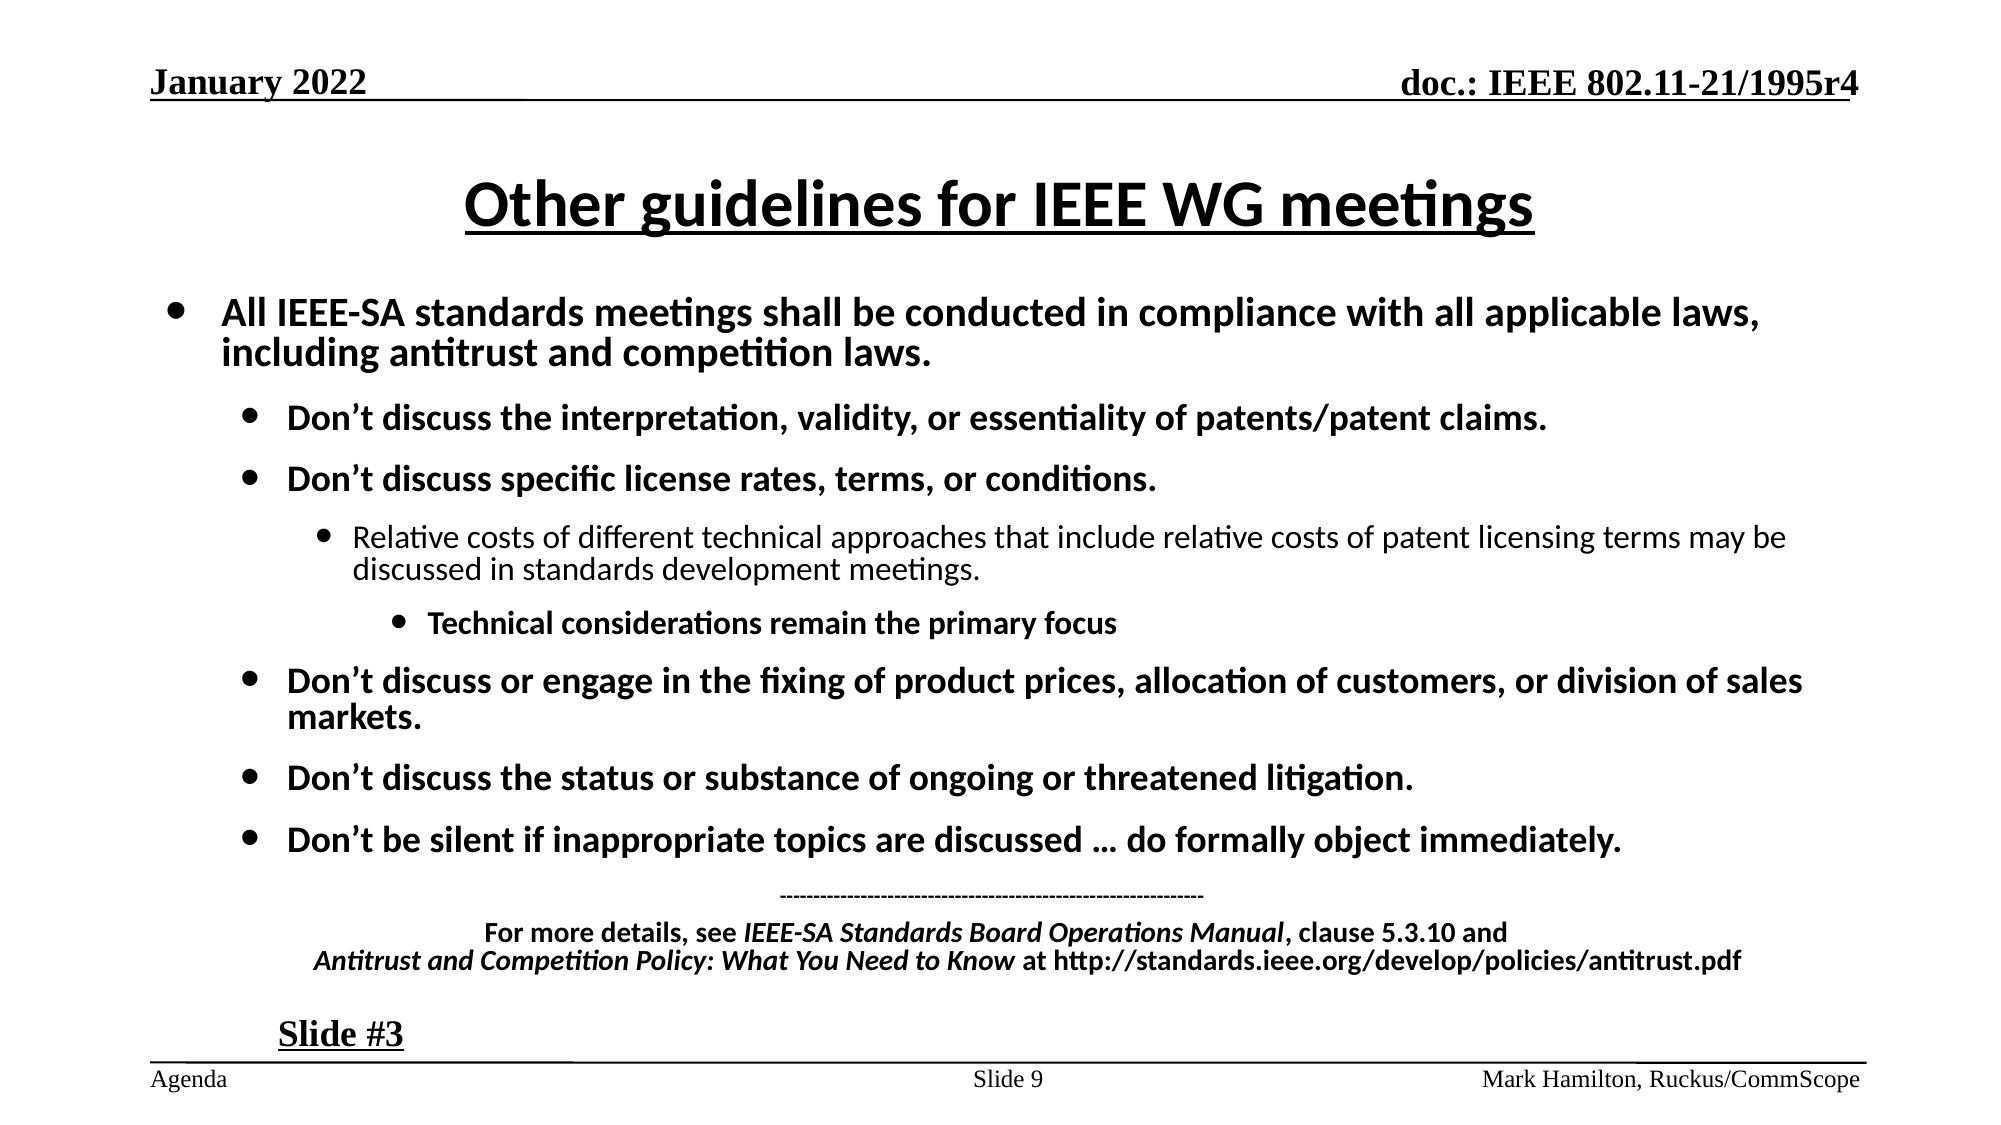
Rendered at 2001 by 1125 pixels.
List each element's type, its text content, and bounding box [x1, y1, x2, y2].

text_box Slide #3 [263, 1001, 420, 1062]
slide_number Slide 9 [950, 1061, 1067, 1123]
list All IEEE-SA standards meetings shall be conducted in compliance with all applicable laws, including antitrust and competition laws. Don’t discuss the interpretation, validity, or essentiality of patents/patent claims. Don’t discuss specific license rates, terms, or conditions. Relative costs of different technical approaches that include relative costs of patent licensing terms may be discussed in standards development meetings. Technical considerations remain the primary focus Don’t discuss or engage in the fixing of product prices, allocation of customers, or division of sales markets. Don’t discuss the status or substance of ongoing or threatened litigation. Don’t be silent if inappropriate topics are discussed … do formally object immediately. --------------------------------------------------------------- For more details, see IEEE-SA Standards Board Operations Manual, clause 5.3.10 and Antitrust and Competition Policy: What You Need to Know at http://standards.ieee.org/develop/policies/antitrust.pdf [149, 286, 1850, 1000]
title Other guidelines for IEEE WG meetings [149, 112, 1850, 286]
